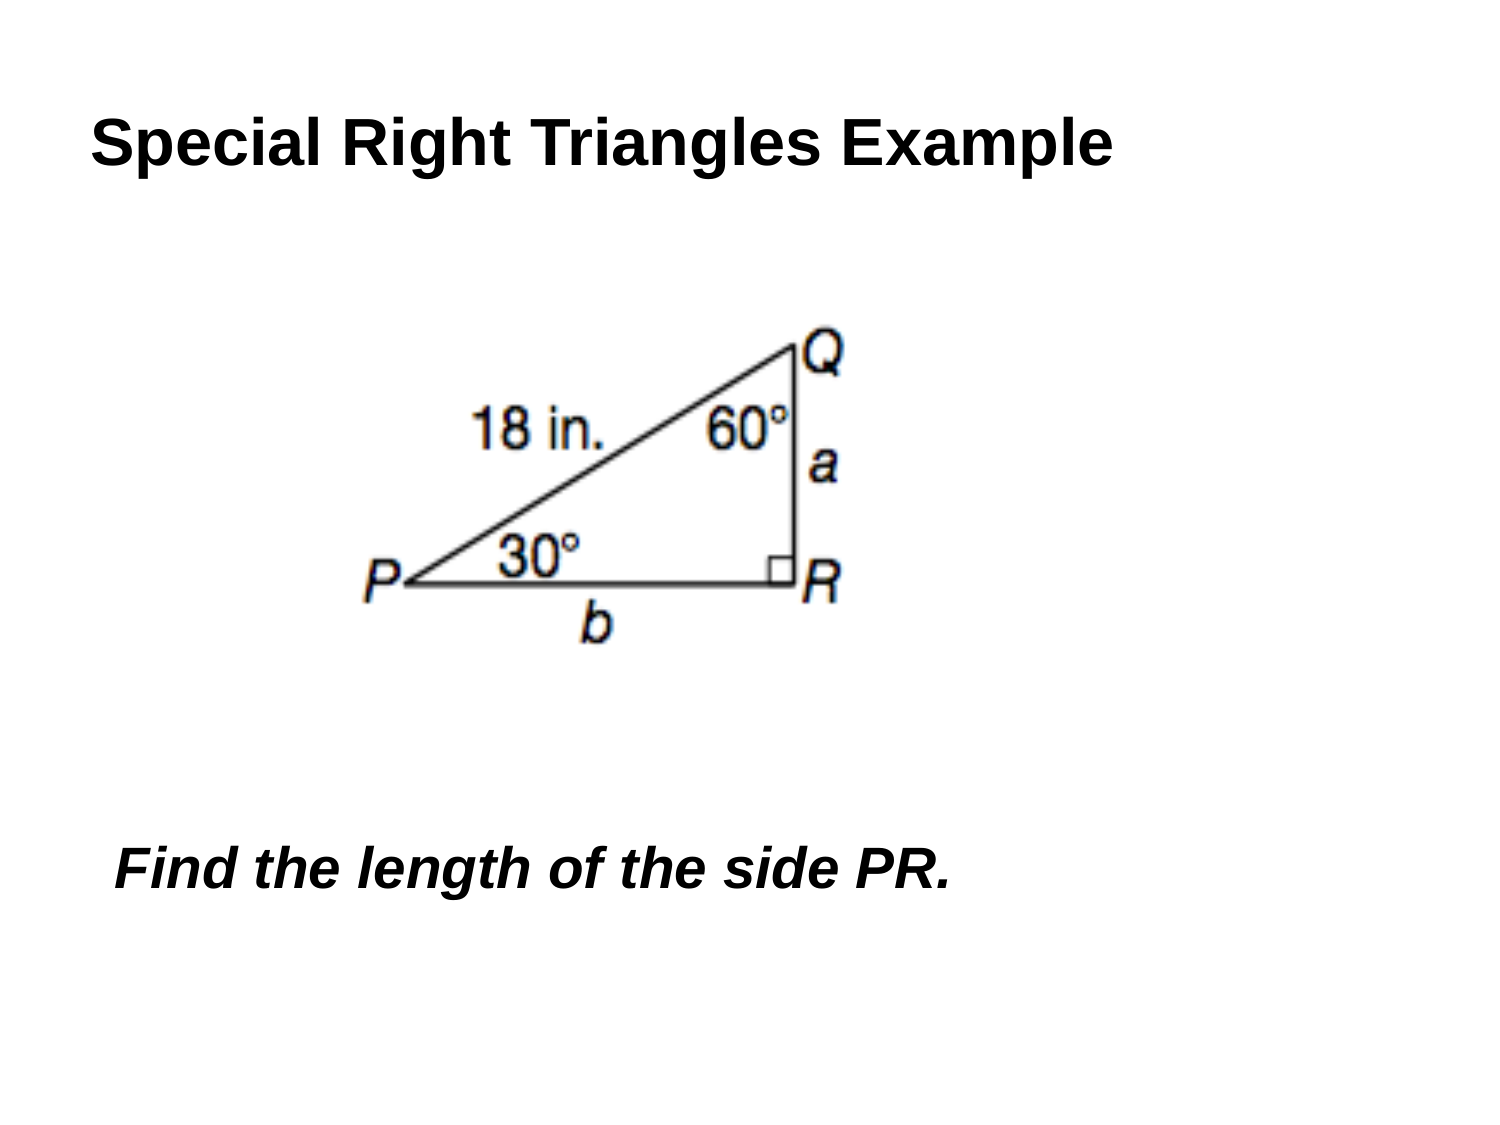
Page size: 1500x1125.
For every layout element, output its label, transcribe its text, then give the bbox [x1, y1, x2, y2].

title Special Right Triangles Example [74, 44, 1188, 233]
text_box Find the length of the side PR. [99, 823, 988, 909]
picture [349, 224, 901, 726]
